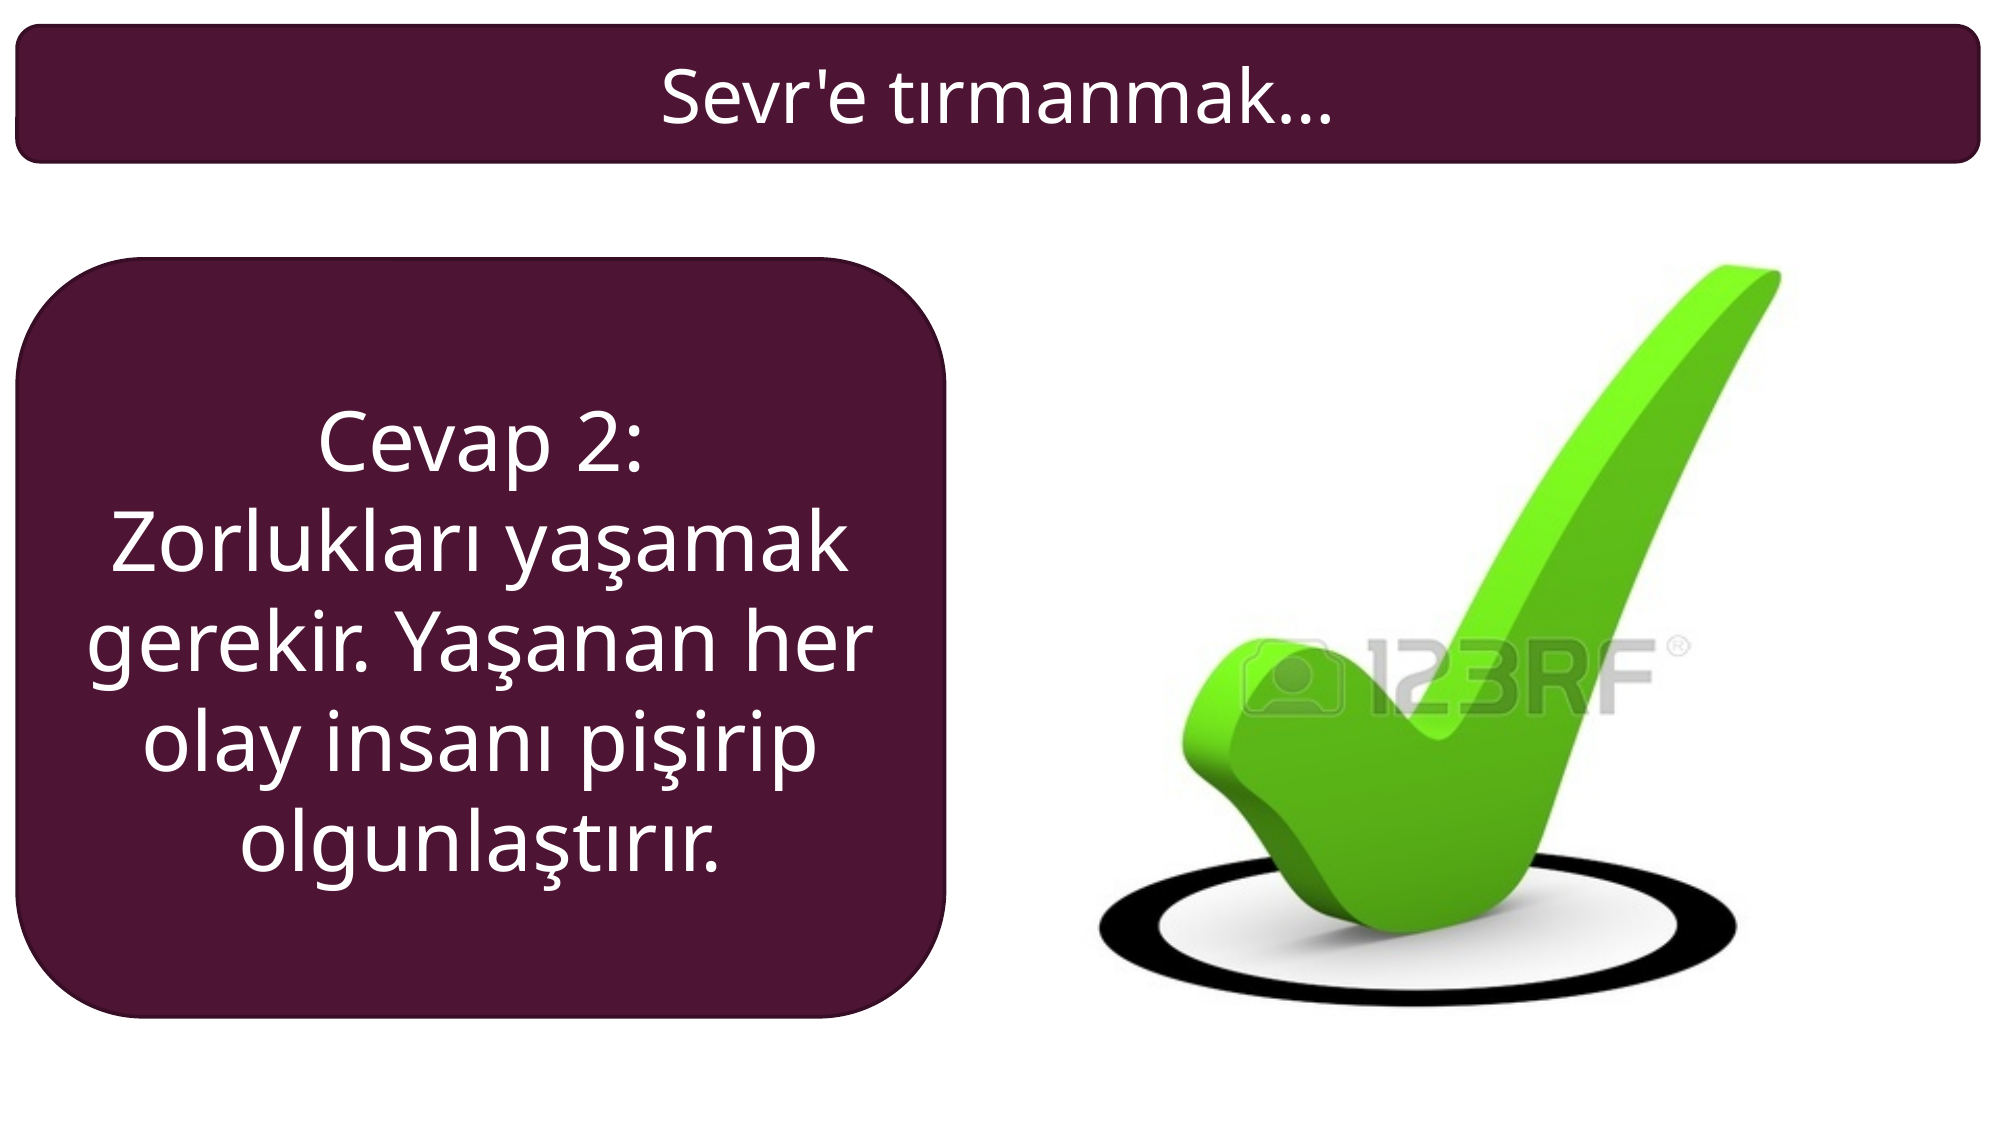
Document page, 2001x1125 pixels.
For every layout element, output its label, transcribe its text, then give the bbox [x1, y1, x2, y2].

picture [997, 258, 1937, 1018]
text_box Cevap 2: Zorlukları yaşamak gerekir. Yaşanan her olay insanı pişirip olgunlaştırır. [15, 257, 947, 1019]
text_box Sevr'e tırmanmak… [15, 23, 1981, 164]
